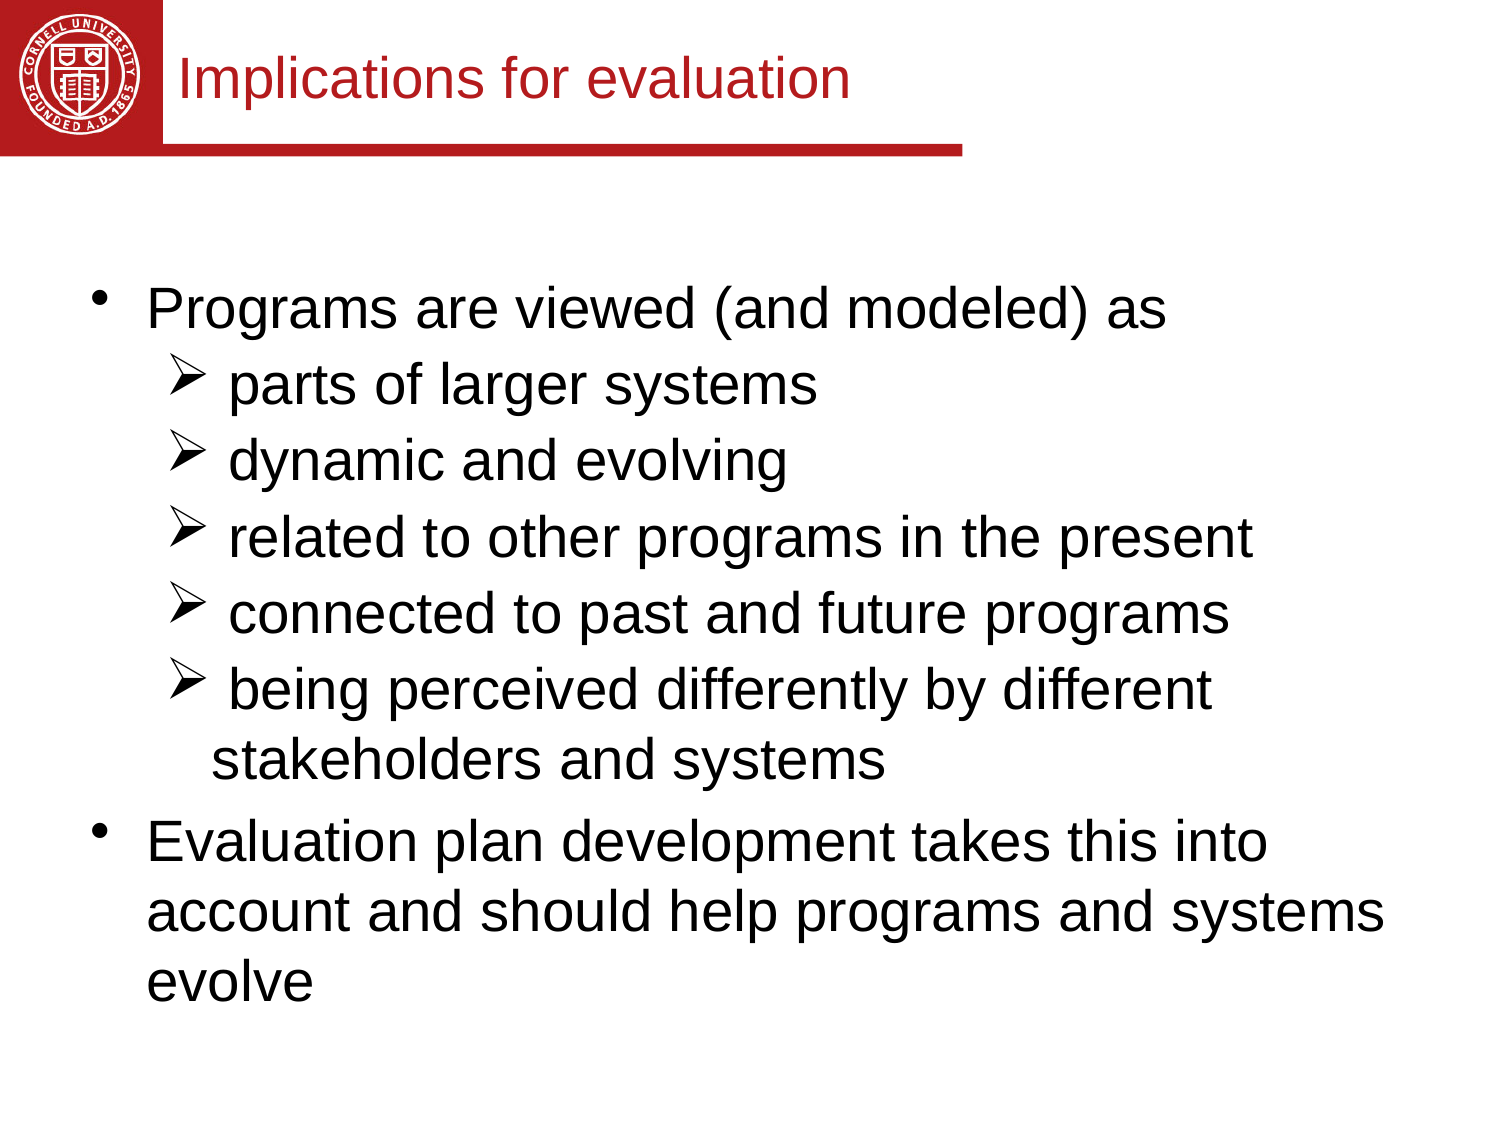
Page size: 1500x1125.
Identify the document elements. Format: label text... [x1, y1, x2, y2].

picture [0, 0, 162, 143]
list Programs are viewed (and modeled) as parts of larger systems dynamic and evolving related to other programs in the present connected to past and future programs being perceived differently by different stakeholders and systems Evaluation plan development takes this into account and should help programs and systems evolve [74, 262, 1426, 1026]
title Implications for evaluation [162, 0, 1500, 151]
